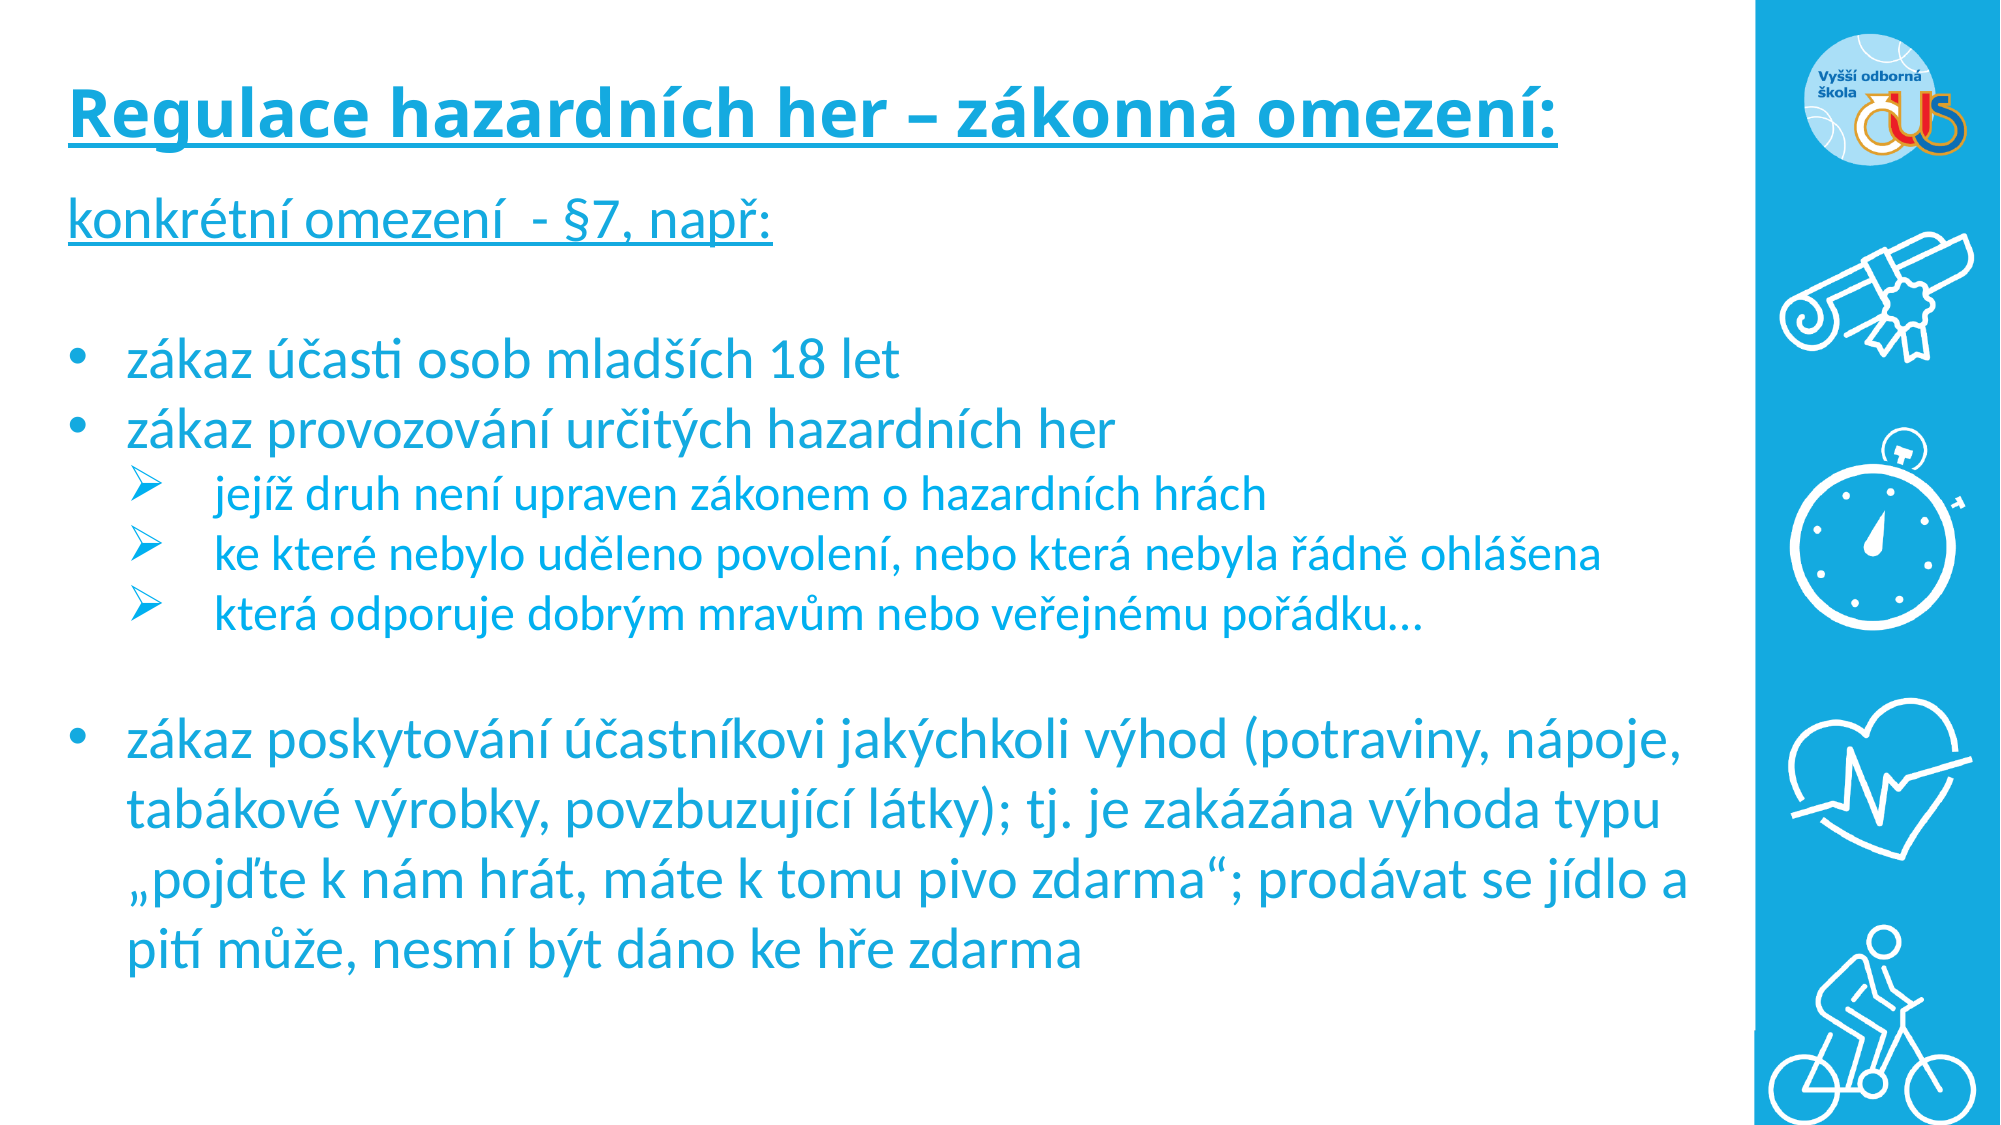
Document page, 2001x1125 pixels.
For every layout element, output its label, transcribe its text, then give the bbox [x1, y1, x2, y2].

picture [1754, 0, 2000, 1125]
title Regulace hazardních her – zákonná omezení: [52, 59, 1713, 172]
list konkrétní omezení - §7, např: zákaz účasti osob mladších 18 let zákaz provozování určitých hazardních her jejíž druh není upraven zákonem o hazardních hrách ke které nebylo uděleno povolení, nebo která nebyla řádně ohlášena která odporuje dobrým mravům nebo veřejnému pořádku… zákaz poskytování účastníkovi jakýchkoli výhod (potraviny, nápoje, tabákové výrobky, povzbuzující látky); tj. je zakázána výhoda typu „pojďte k nám hrát, máte k tomu pivo zdarma“; prodávat se jídlo a pití může, nesmí být dáno ke hře zdarma [52, 172, 1713, 1086]
